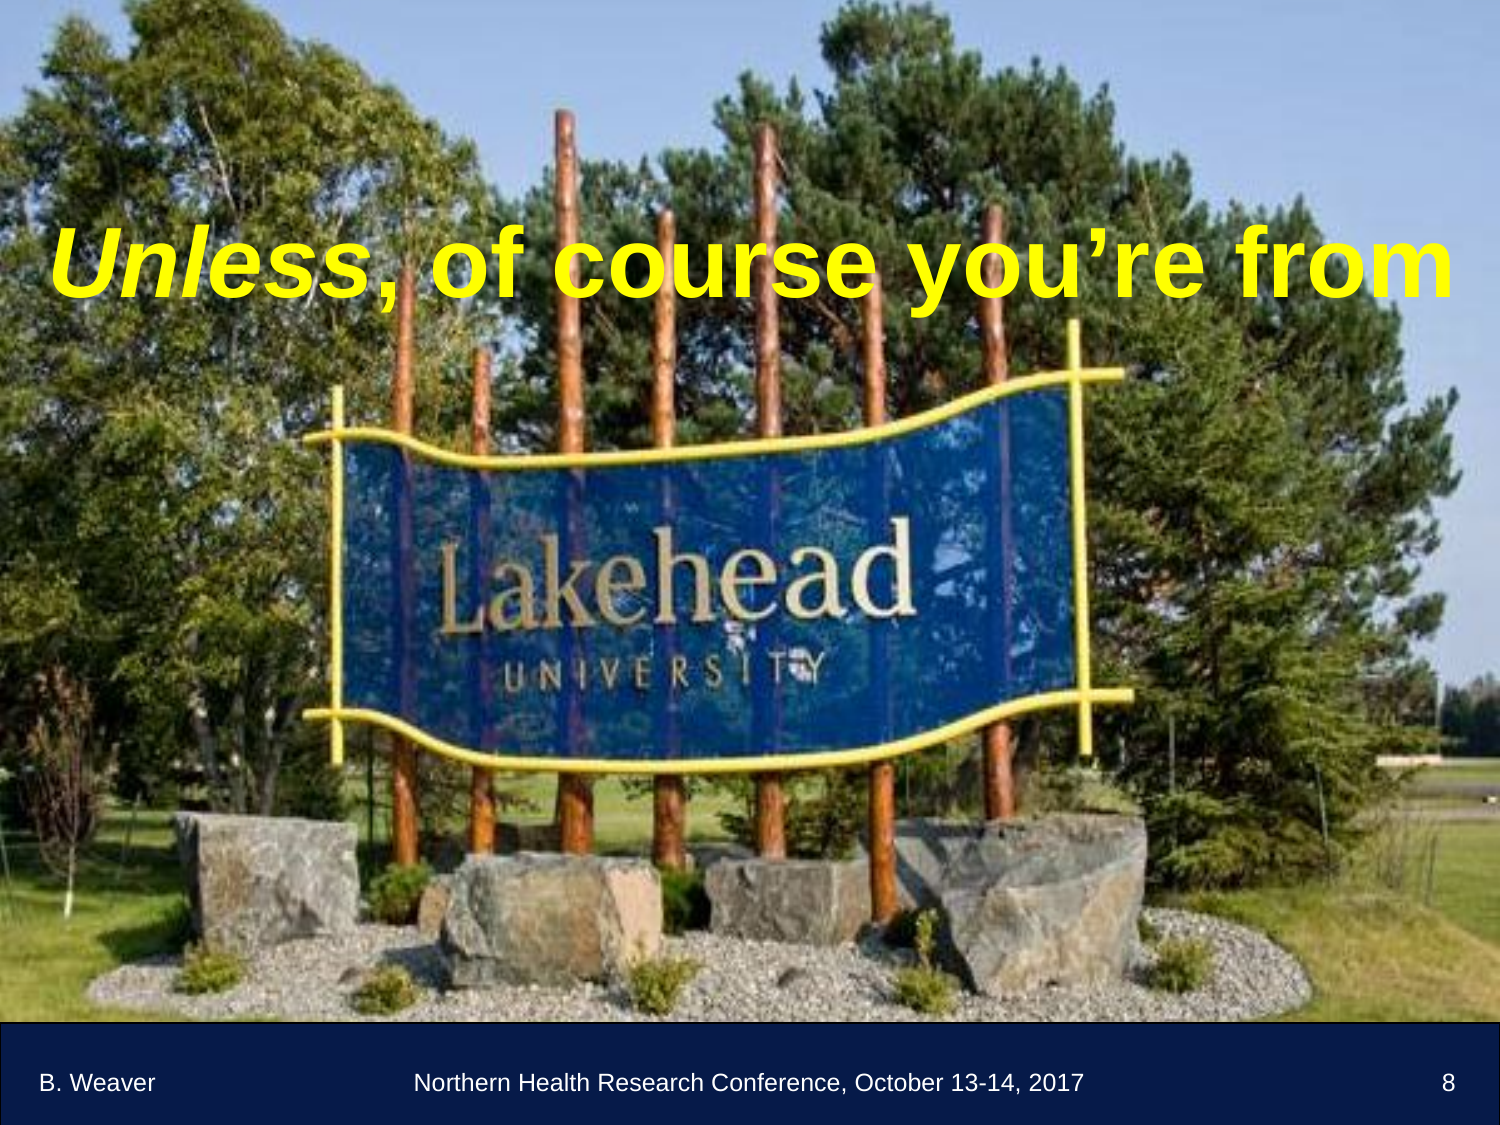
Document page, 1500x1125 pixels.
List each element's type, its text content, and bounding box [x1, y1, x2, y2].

picture [0, 0, 1500, 1022]
text_box Unless, of course you’re from [25, 189, 1479, 325]
